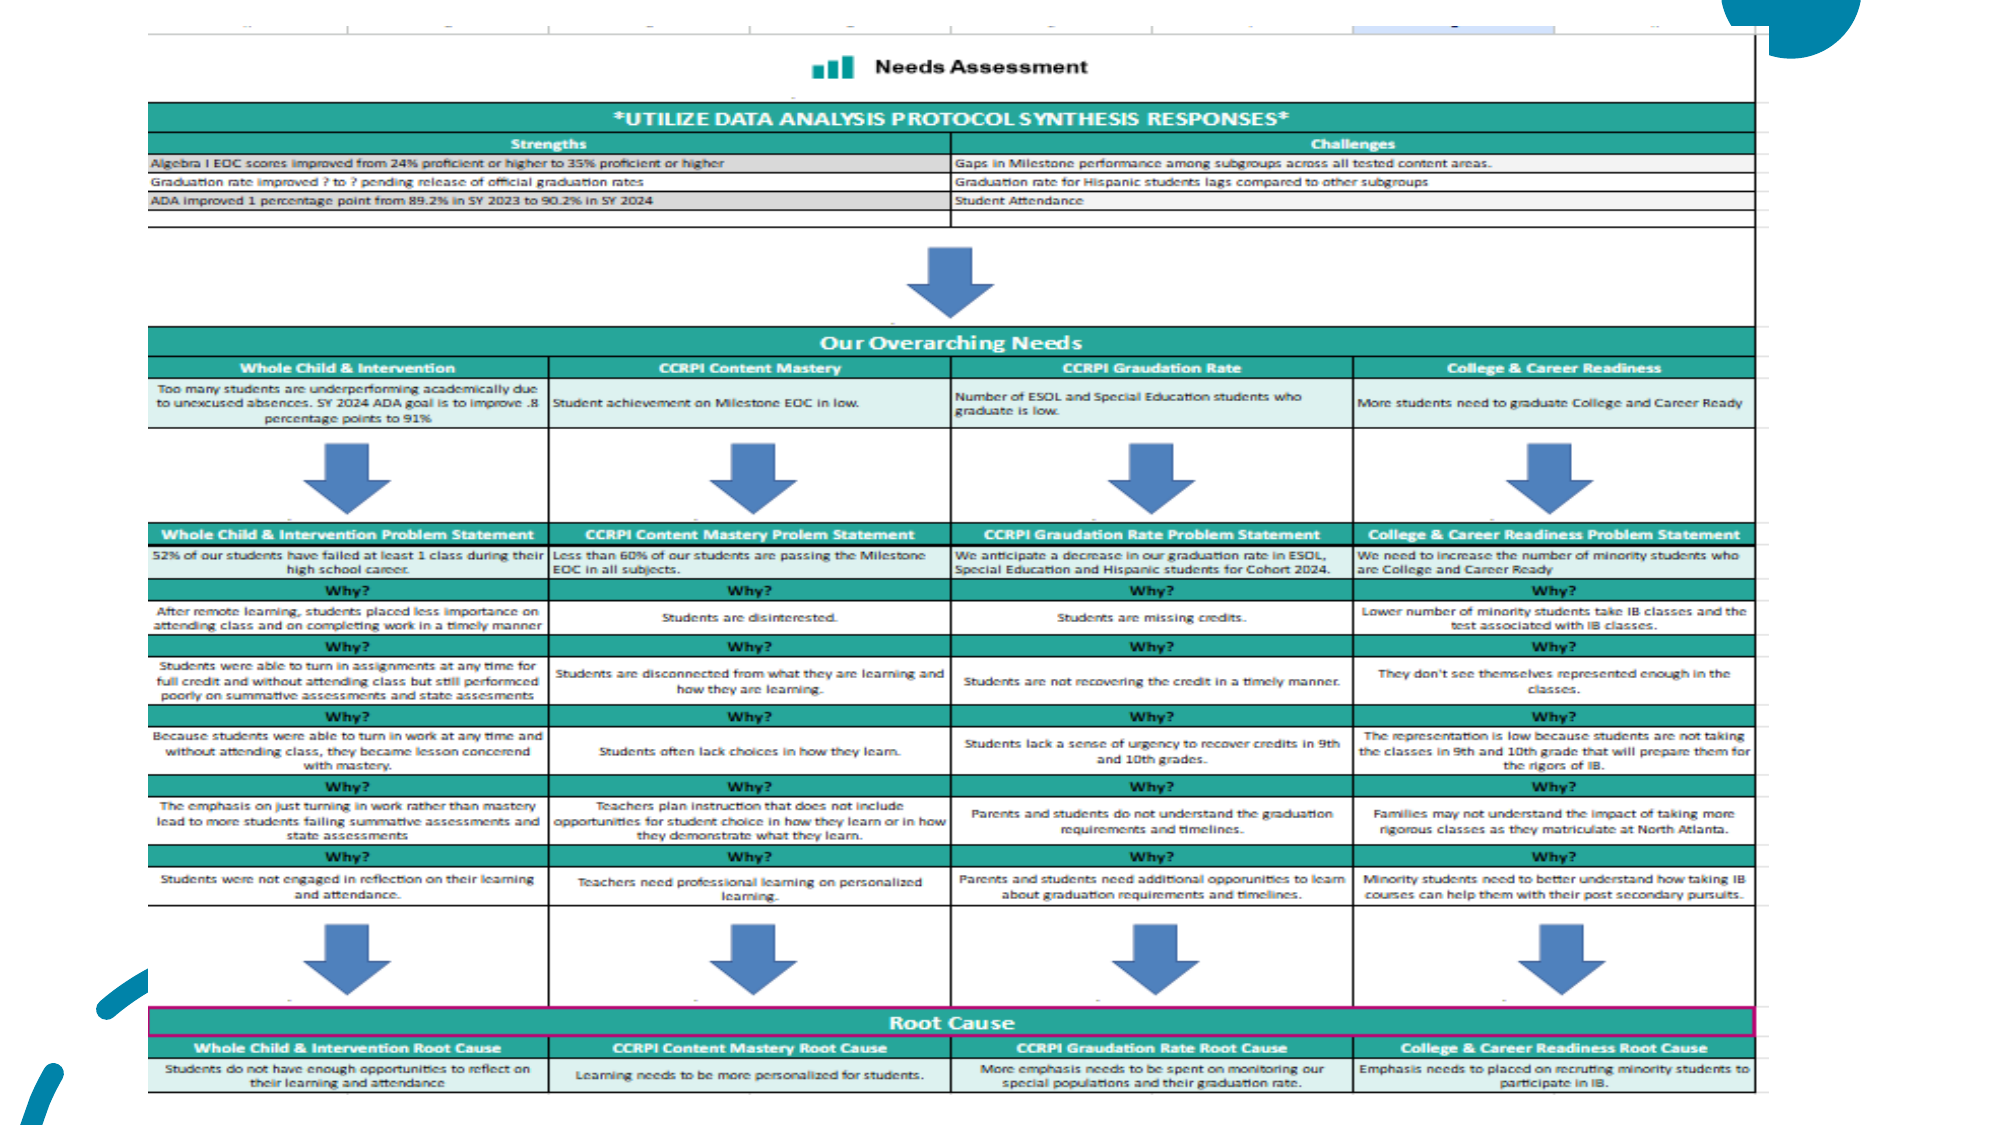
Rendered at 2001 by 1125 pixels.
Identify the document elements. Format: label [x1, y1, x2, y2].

picture [148, 26, 1769, 1095]
